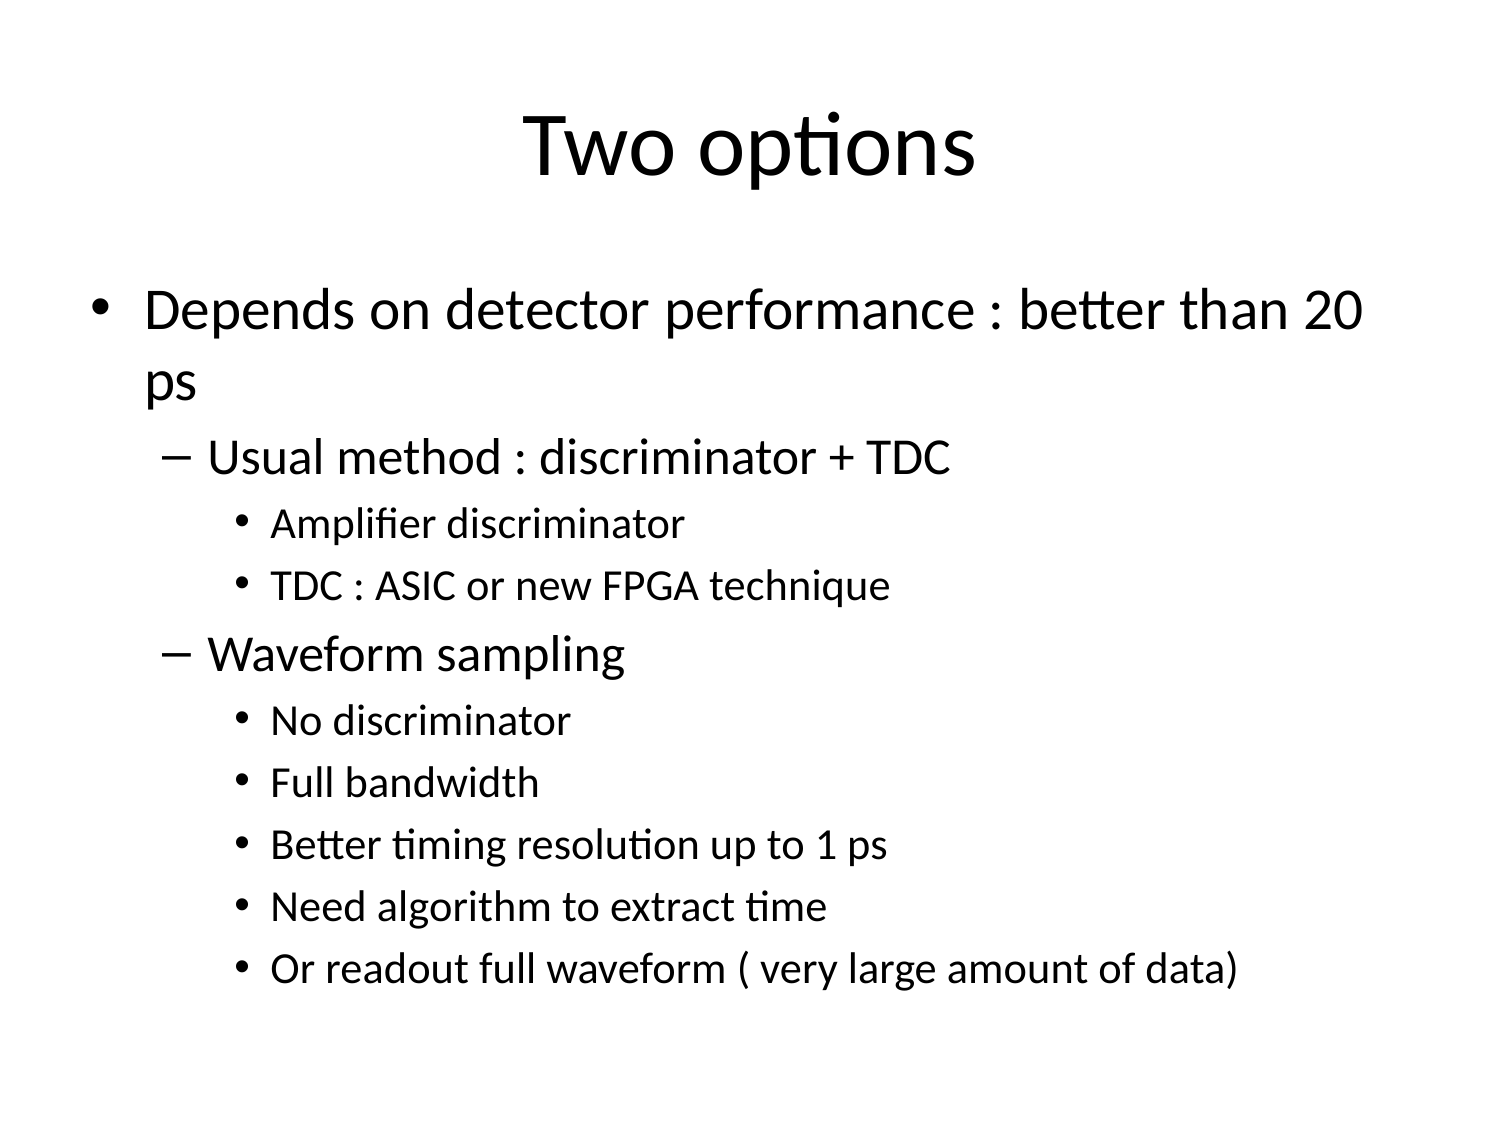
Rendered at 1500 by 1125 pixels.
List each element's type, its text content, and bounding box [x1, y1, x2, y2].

title Two options [75, 45, 1425, 233]
list Depends on detector performance : better than 20 ps Usual method : discriminator + TDC Amplifier discriminator TDC : ASIC or new FPGA technique Waveform sampling No discriminator Full bandwidth Better timing resolution up to 1 ps Need algorithm to extract time Or readout full waveform ( very large amount of data) [75, 262, 1425, 1005]
